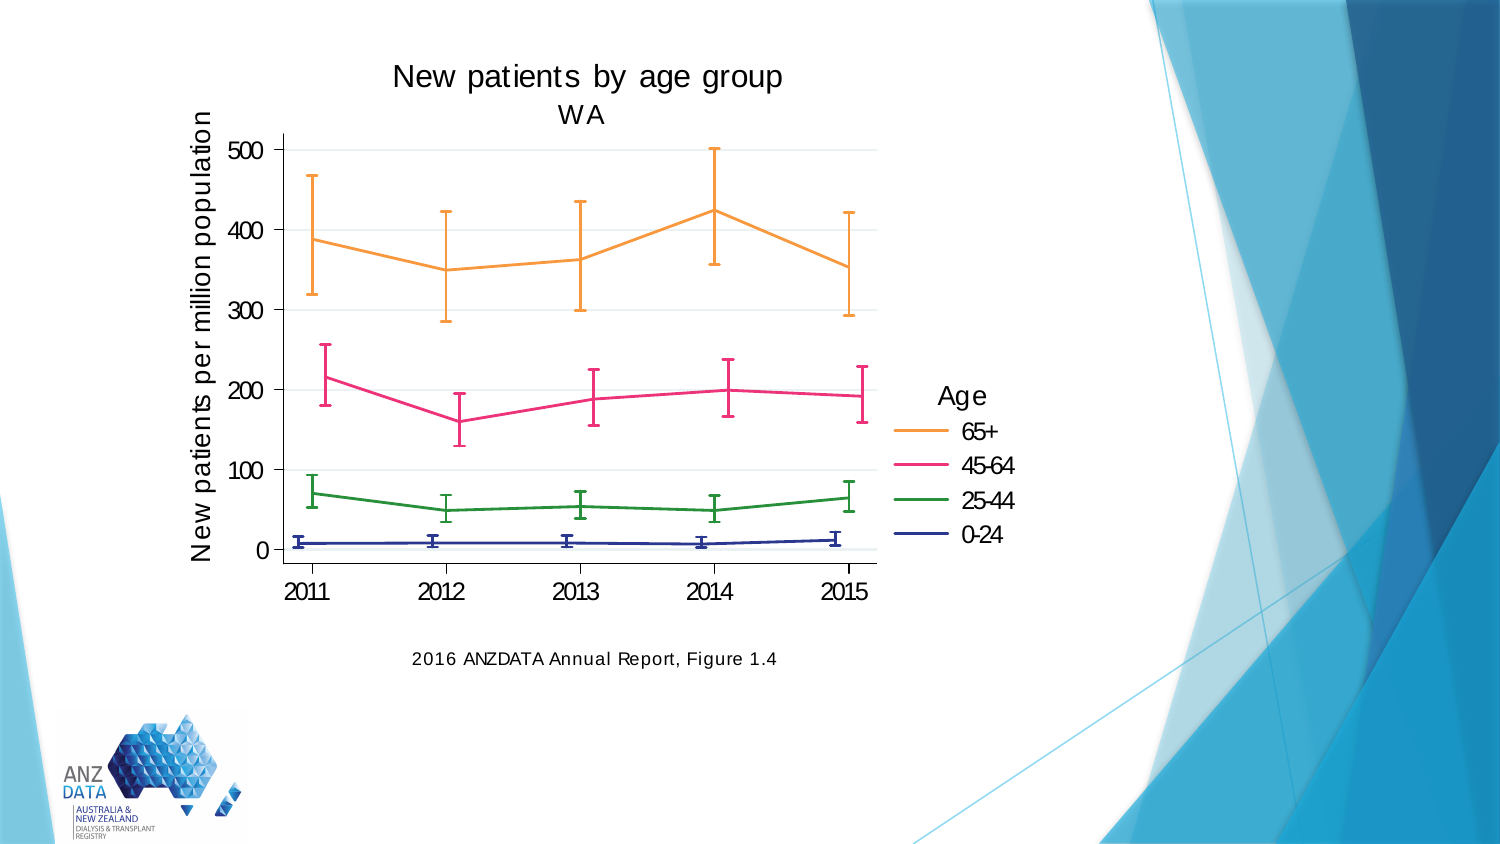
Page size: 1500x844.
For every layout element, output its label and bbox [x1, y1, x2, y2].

picture [55, 708, 247, 844]
list [160, 34, 1071, 697]
